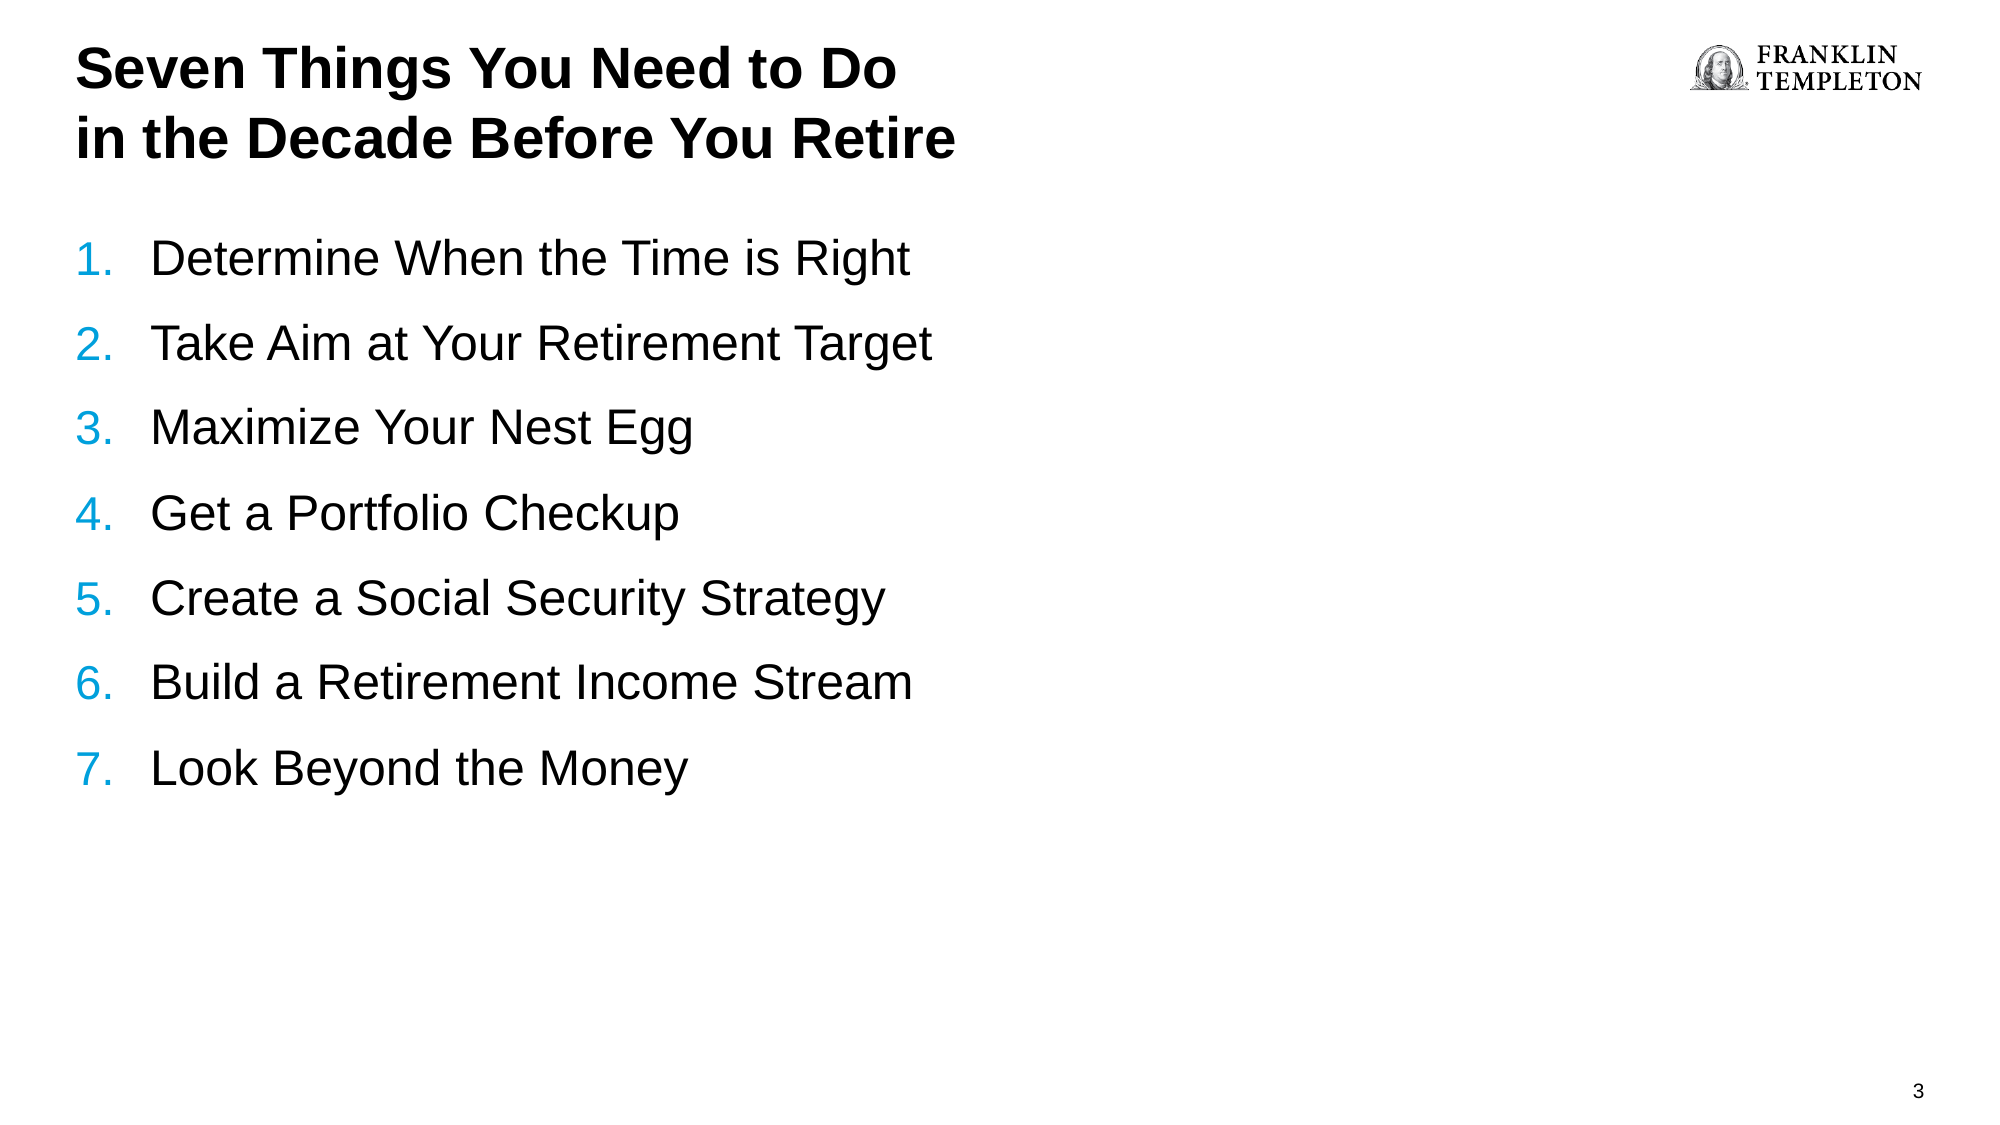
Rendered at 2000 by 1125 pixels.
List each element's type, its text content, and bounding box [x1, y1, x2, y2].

title Seven Things You Need to Do in the Decade Before You Retire [75, 29, 1545, 150]
slide_number 2 [1864, 1072, 1925, 1103]
picture [1678, 31, 1934, 106]
list Determine When the Time is Right Take Aim at Your Retirement Target Maximize Your Nest Egg Get a Portfolio Checkup Create a Social Security Strategy Build a Retirement Income Stream Look Beyond the Money [75, 224, 1500, 915]
